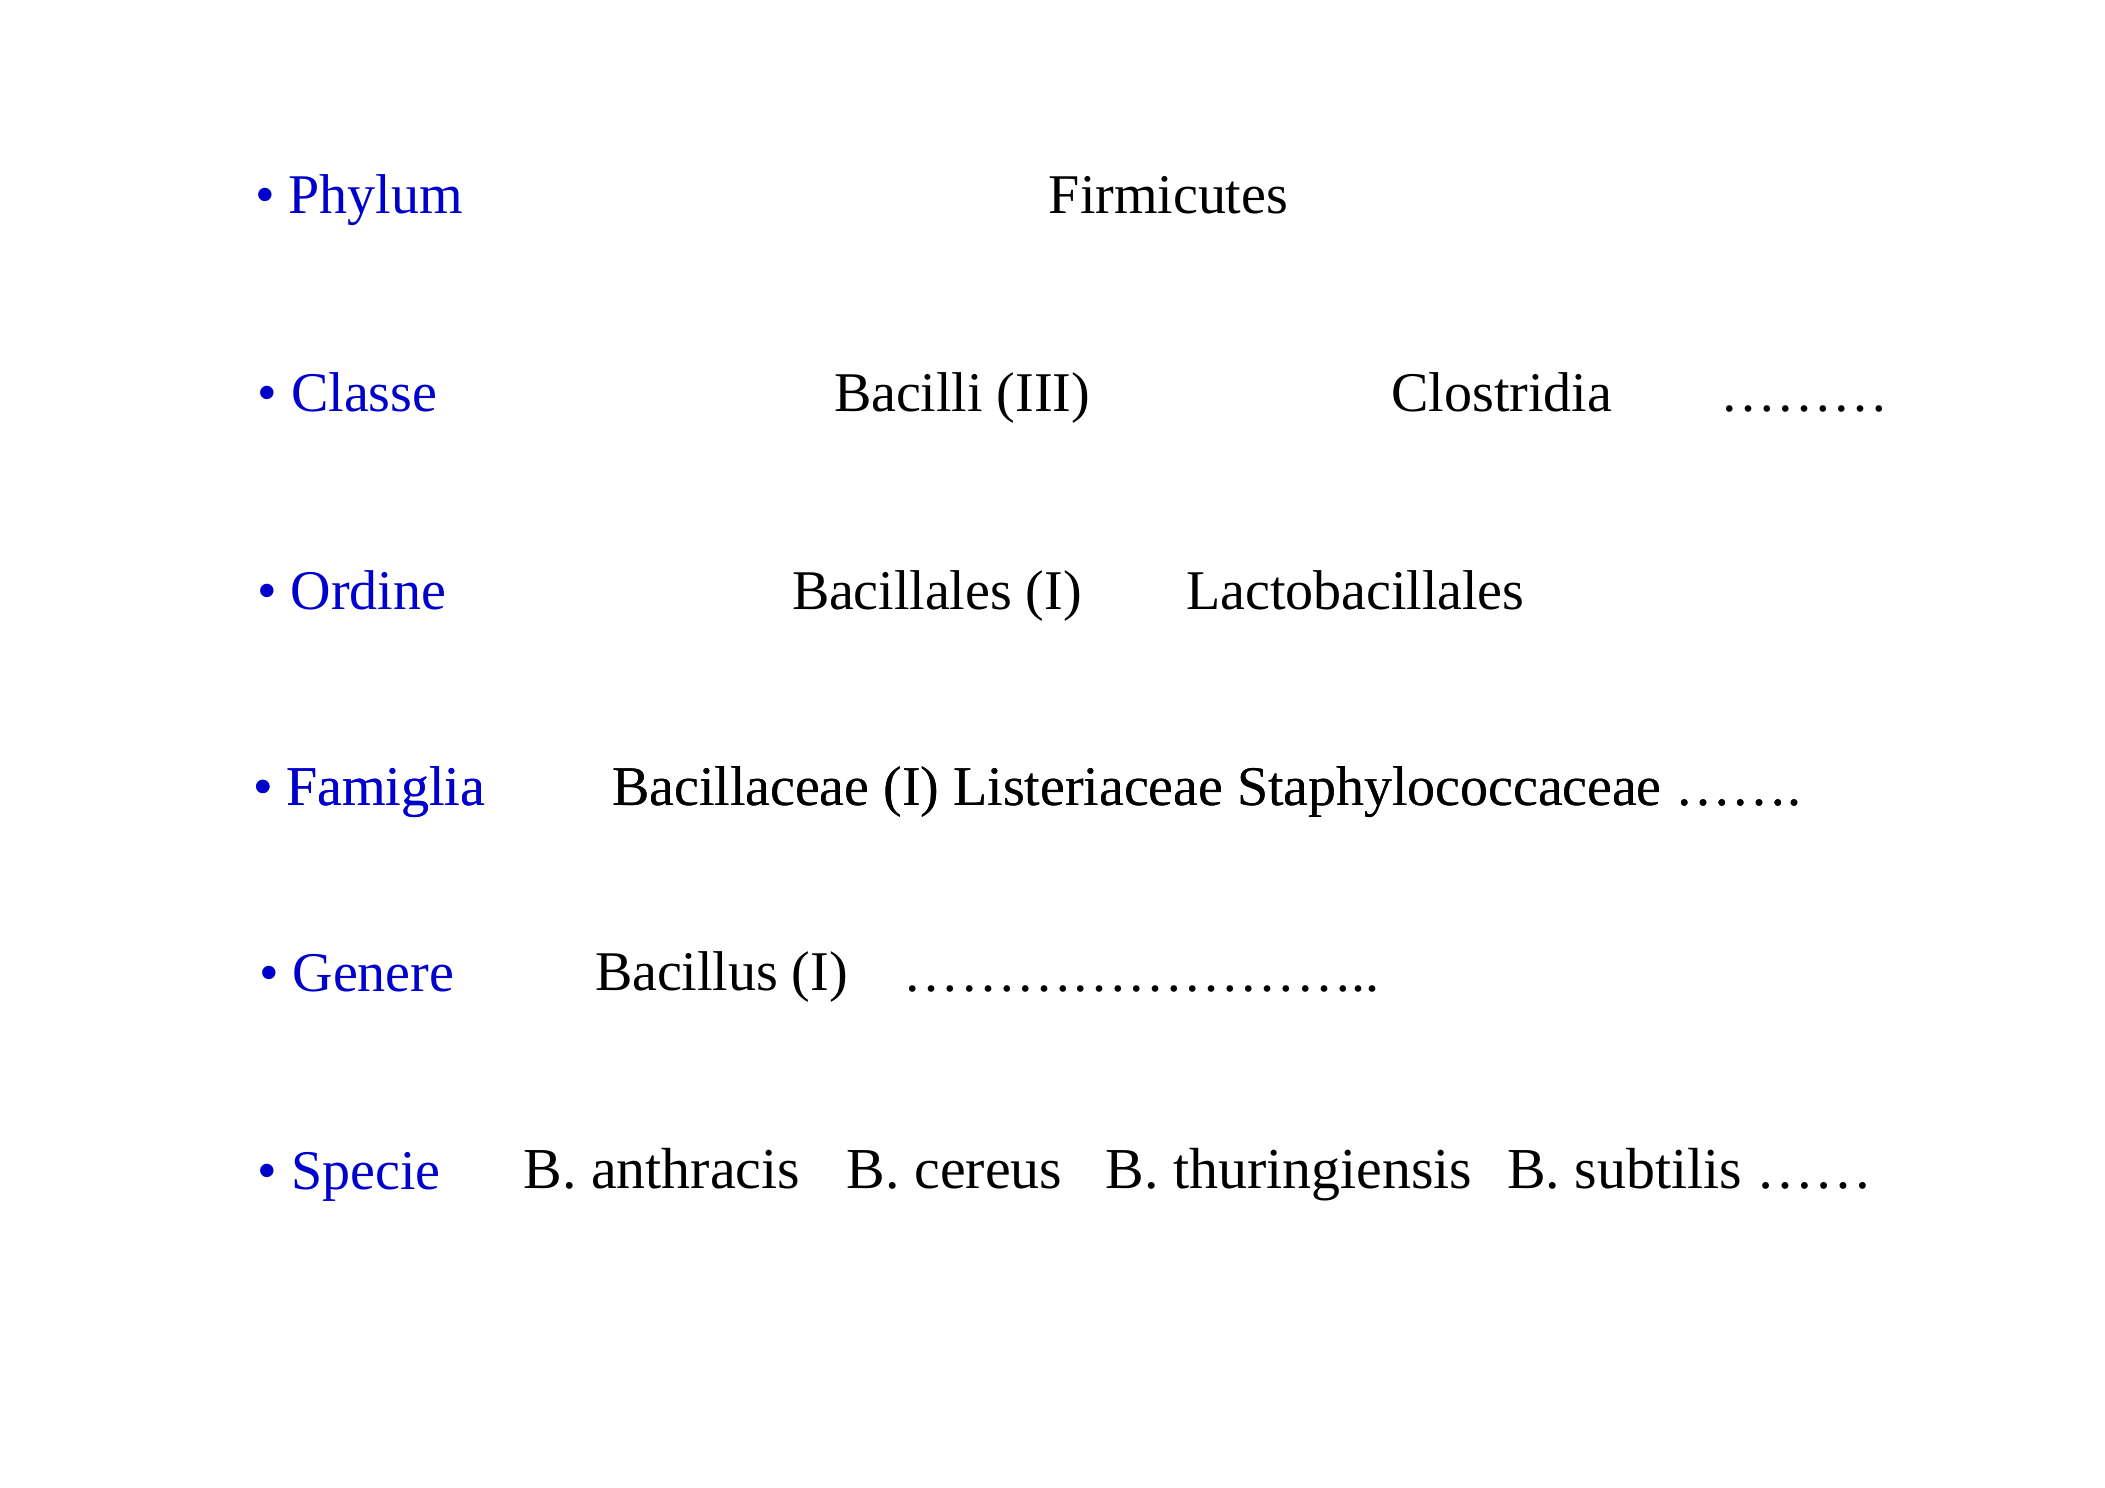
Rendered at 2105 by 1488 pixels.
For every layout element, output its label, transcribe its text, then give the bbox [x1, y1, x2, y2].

text_box • Genere [259, 936, 455, 1011]
text_box Bacilli (III) [834, 355, 1091, 430]
text_box Bacillus (I) [595, 934, 849, 1009]
text_box B. cereus [846, 1131, 1063, 1208]
text_box Lactobacillales [1186, 553, 1525, 628]
text_box • Specie [257, 1134, 441, 1209]
text_box B. subtilis …… [1507, 1131, 1873, 1208]
text_box B. anthracis [523, 1131, 801, 1208]
text_box Bacillales (I) [792, 553, 1083, 628]
text_box B. thuringiensis [1105, 1131, 1473, 1208]
text_box …………………….. [903, 936, 1380, 1011]
text_box • Ordine [257, 553, 447, 628]
text_box Clostridia [1391, 355, 1613, 430]
text_box • Phylum [255, 158, 464, 232]
text_box • Classe [257, 355, 438, 430]
text_box ……… [1720, 355, 1889, 430]
text_box • Famiglia [253, 750, 486, 824]
text_box Bacillaceae (I) Listeriaceae Staphylococcaceae ……. [612, 750, 1803, 824]
text_box Firmicutes [1048, 158, 1289, 232]
